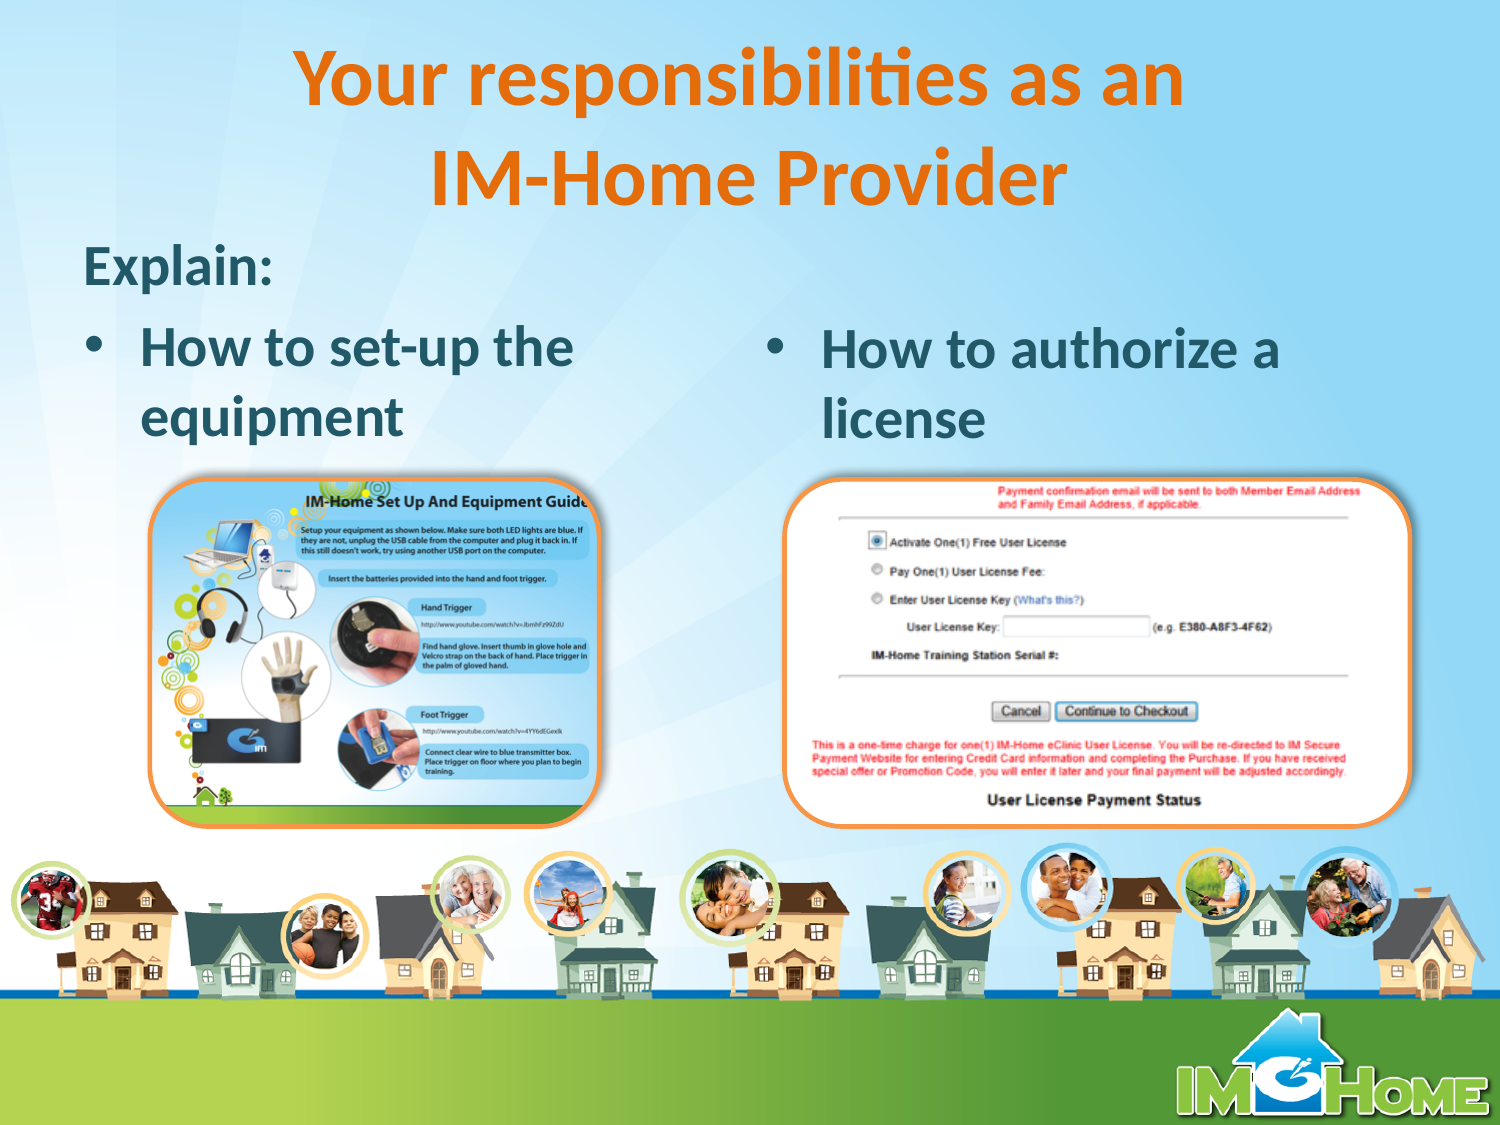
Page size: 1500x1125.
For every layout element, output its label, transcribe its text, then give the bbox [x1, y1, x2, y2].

list How to authorize a license [749, 255, 1411, 506]
list Explain: How to set-up the equipment [68, 212, 730, 463]
title Your responsibilities as an IM-Home Provider [68, 56, 1432, 188]
picture [0, 0, 1500, 1125]
